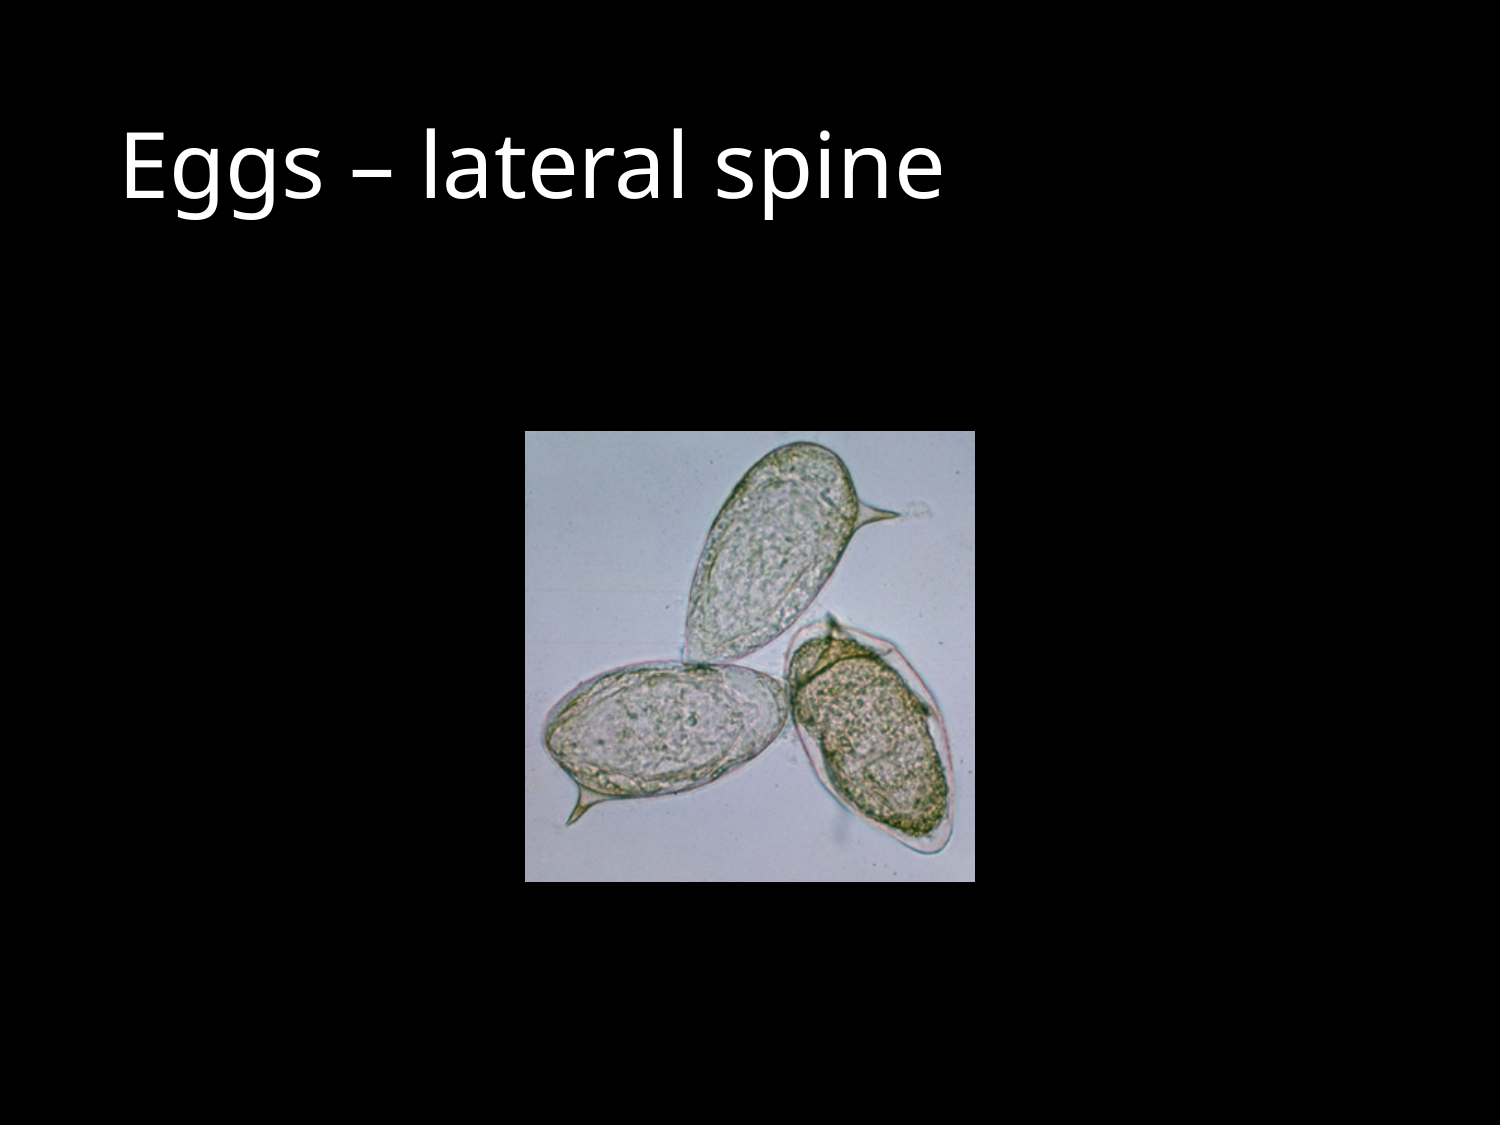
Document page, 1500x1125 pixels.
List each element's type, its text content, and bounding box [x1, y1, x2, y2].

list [524, 431, 975, 882]
title Eggs – lateral spine [103, 59, 1397, 278]
